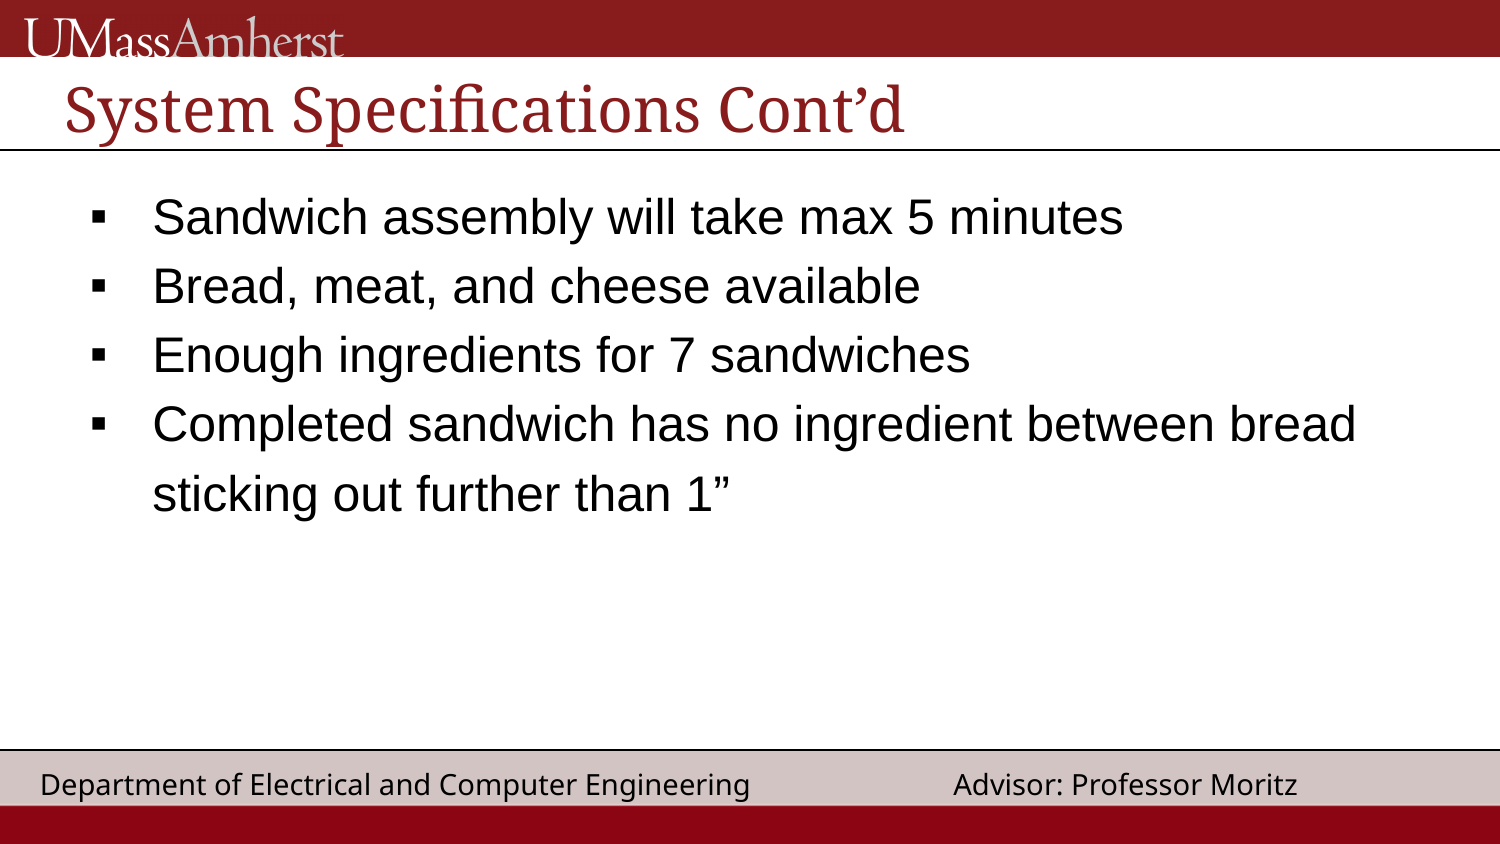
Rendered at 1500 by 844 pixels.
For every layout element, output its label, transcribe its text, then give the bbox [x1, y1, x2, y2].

title System Specifications Cont’d [50, 75, 1500, 141]
picture [0, 751, 1500, 844]
list Sandwich assembly will take max 5 minutes Bread, meat, and cheese available Enough ingredients for 7 sandwiches Completed sandwich has no ingredient between bread sticking out further than 1” [62, 168, 1400, 722]
picture [0, 0, 1500, 57]
